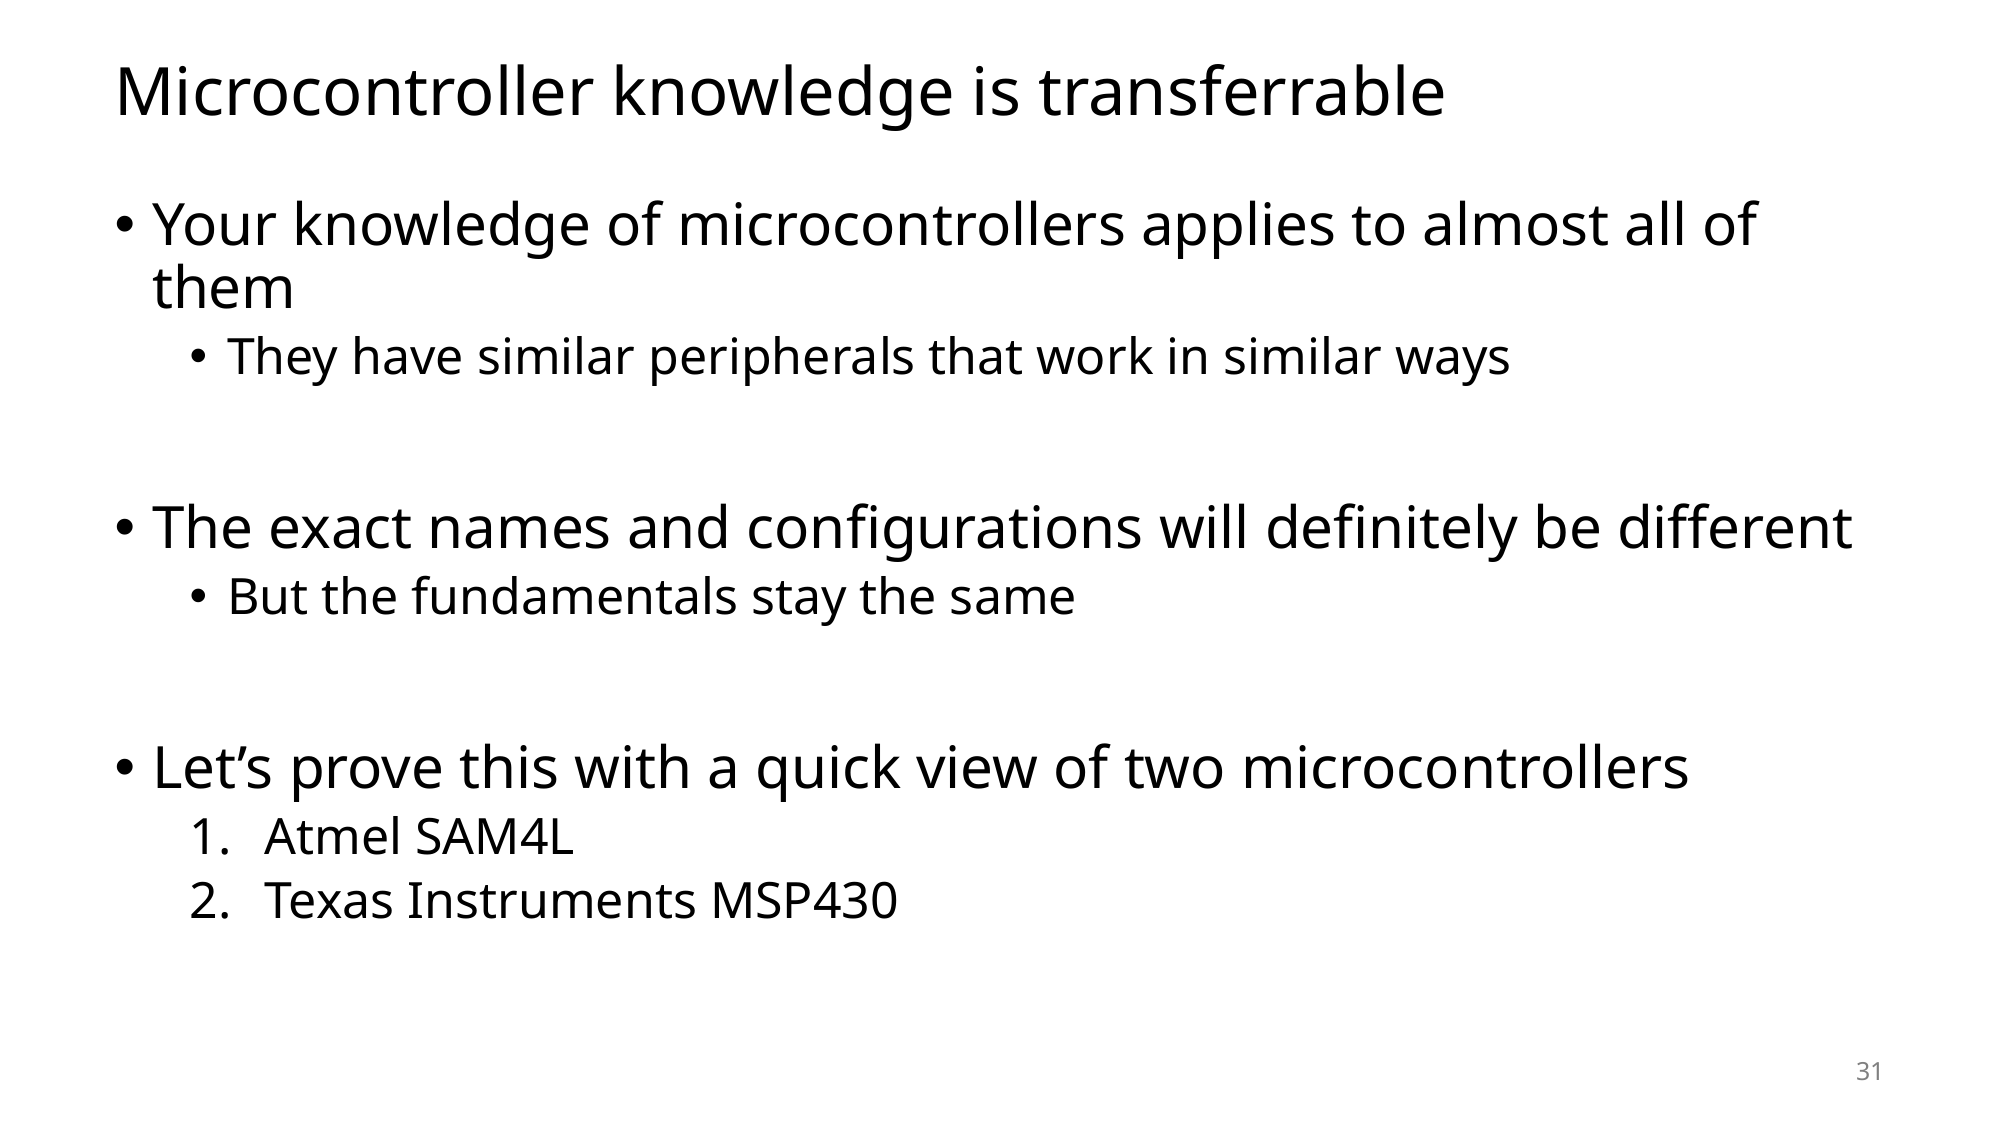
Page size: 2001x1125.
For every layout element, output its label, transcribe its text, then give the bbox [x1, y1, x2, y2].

slide_number 31 [1749, 1042, 1900, 1103]
list Your knowledge of microcontrollers applies to almost all of them They have similar peripherals that work in similar ways The exact names and configurations will definitely be different But the fundamentals stay the same Let’s prove this with a quick view of two microcontrollers Atmel SAM4L Texas Instruments MSP430 [99, 187, 1900, 1013]
title Microcontroller knowledge is transferrable [99, 37, 1900, 150]
